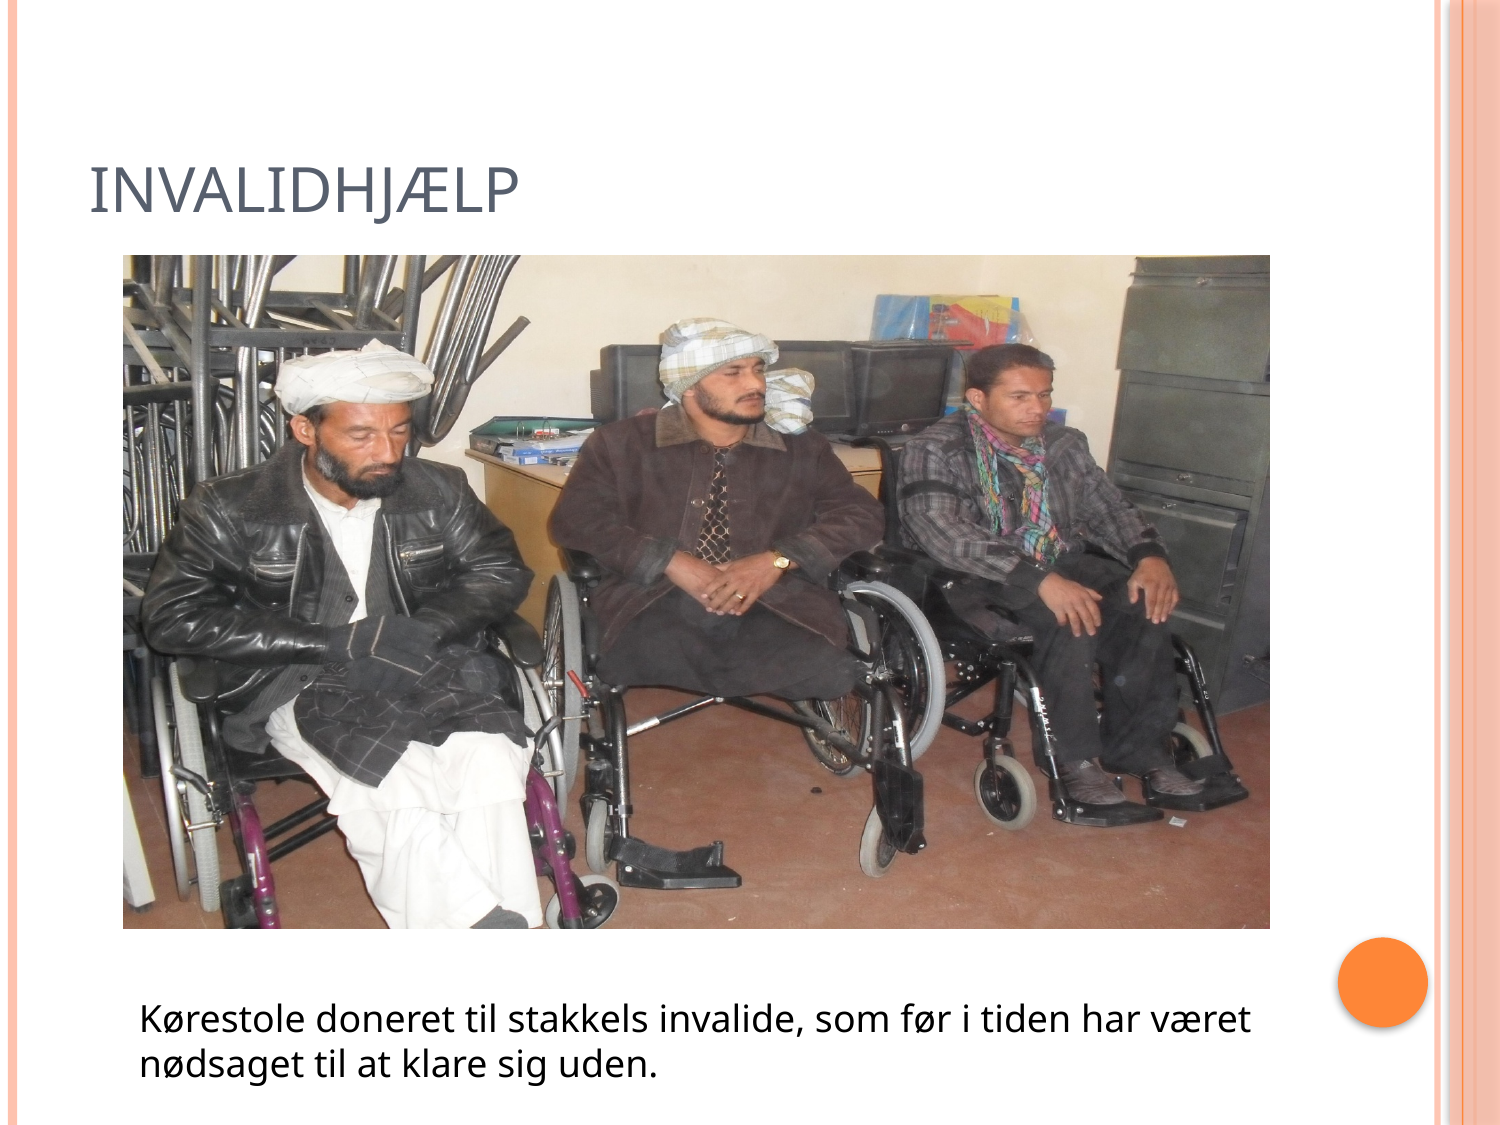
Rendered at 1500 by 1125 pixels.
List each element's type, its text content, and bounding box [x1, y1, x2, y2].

title Invalidhjælp [75, 45, 1300, 233]
text_box Kørestole doneret til stakkels invalide, som før i tiden har været nødsaget til at klare sig uden. [123, 987, 1282, 1093]
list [123, 254, 1271, 930]
